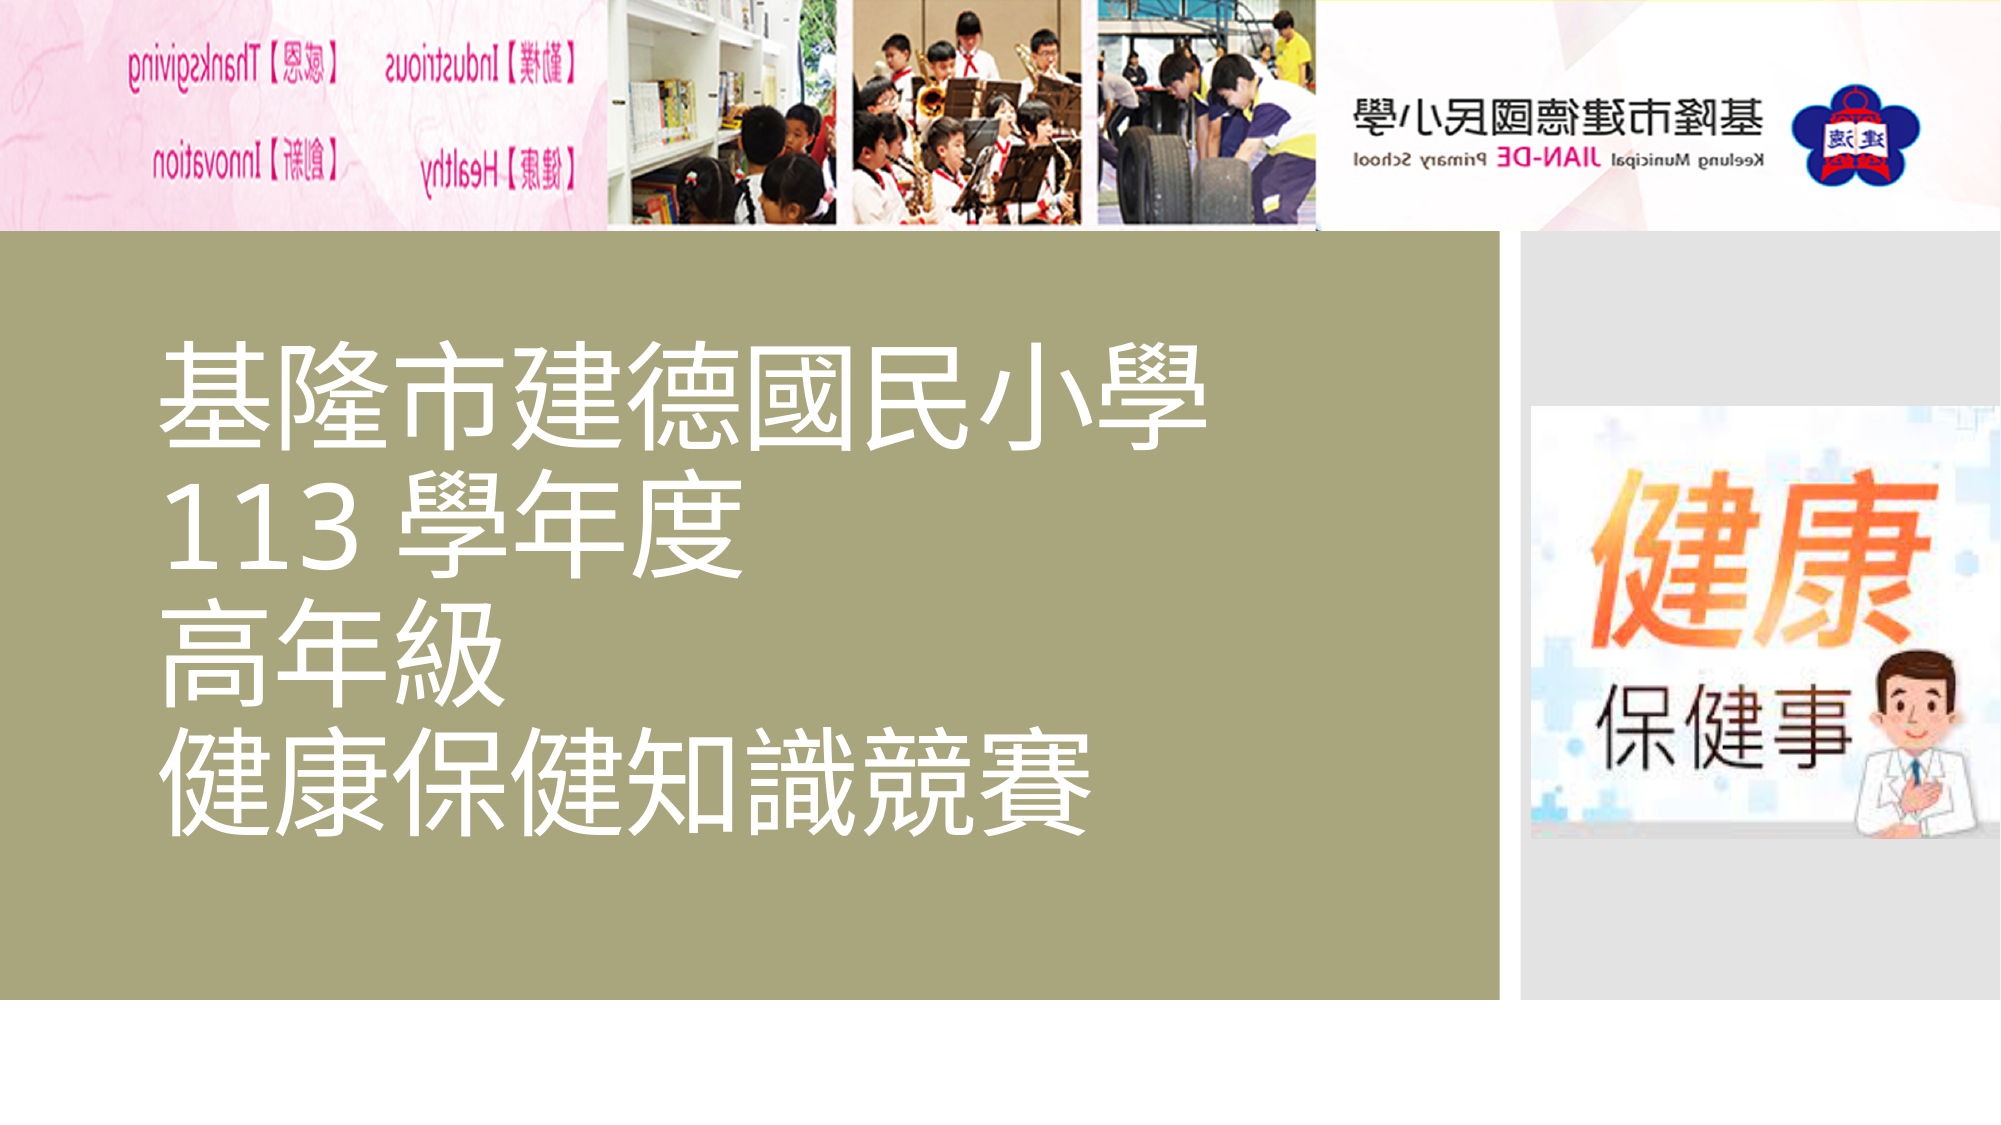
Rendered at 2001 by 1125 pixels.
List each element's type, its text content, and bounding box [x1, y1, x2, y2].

picture [0, 0, 2000, 231]
picture [1531, 406, 2000, 840]
title 基隆市建德國民小學 113學年度 高年級 健康保健知識競賽 [140, 326, 1341, 861]
